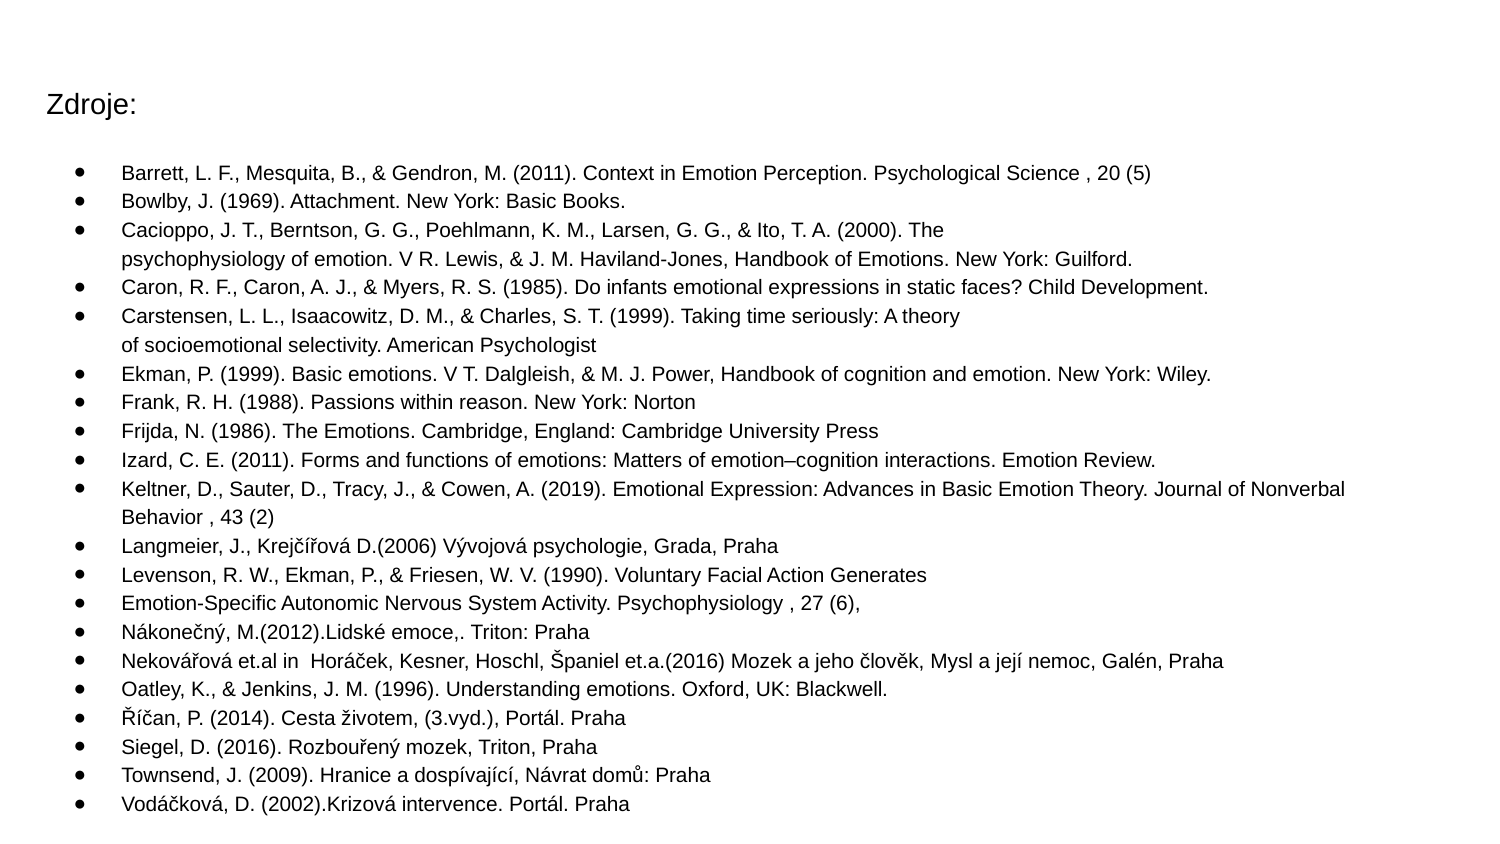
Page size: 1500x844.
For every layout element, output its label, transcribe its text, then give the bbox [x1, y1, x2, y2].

text_box Zdroje: Barrett, L. F., Mesquita, B., & Gendron, M. (2011). Context in Emotion Perception. Psychological Science , 20 (5) Bowlby, J. (1969). Attachment. New York: Basic Books. Cacioppo, J. T., Berntson, G. G., Poehlmann, K. M., Larsen, G. G., & Ito, T. A. (2000). The psychophysiology of emotion. V R. Lewis, & J. M. Haviland-Jones, Handbook of Emotions. New York: Guilford. Caron, R. F., Caron, A. J., & Myers, R. S. (1985). Do infants emotional expressions in static faces? Child Development. Carstensen, L. L., Isaacowitz, D. M., & Charles, S. T. (1999). Taking time seriously: A theory of socioemotional selectivity. American Psychologist Ekman, P. (1999). Basic emotions. V T. Dalgleish, & M. J. Power, Handbook of cognition and emotion. New York: Wiley. Frank, R. H. (1988). Passions within reason. New York: Norton Frijda, N. (1986). The Emotions. Cambridge, England: Cambridge University Press Izard, C. E. (2011). Forms and functions of emotions: Matters of emotion–cognition interactions. Emotion Review. Keltner, D., Sauter, D., Tracy, J., & Cowen, A. (2019). Emotional Expression: Advances in Basic Emotion Theory. Journal of Nonverbal Behavior , 43 (2) Langmeier, J., Krejčířová D.(2006) Vývojová psychologie, Grada, Praha Levenson, R. W., Ekman, P., & Friesen, W. V. (1990). Voluntary Facial Action Generates Emotion-Specific Autonomic Nervous System Activity. Psychophysiology , 27 (6), Nákonečný, M.(2012).Lidské emoce,. Triton: Praha Nekovářová et.al in Horáček, Kesner, Hoschl, Španiel et.a.(2016) Mozek a jeho člověk, Mysl a její nemoc, Galén, Praha Oatley, K., & Jenkins, J. M. (1996). Understanding emotions. Oxford, UK: Blackwell. Říčan, P. (2014). Cesta životem, (3.vyd.), Portál. Praha Siegel, D. (2016). Rozbouřený mozek, Triton, Praha Townsend, J. (2009). Hranice a dospívající, Návrat domů: Praha Vodáčková, D. (2002).Krizová intervence. Portál. Praha [31, 70, 1430, 844]
